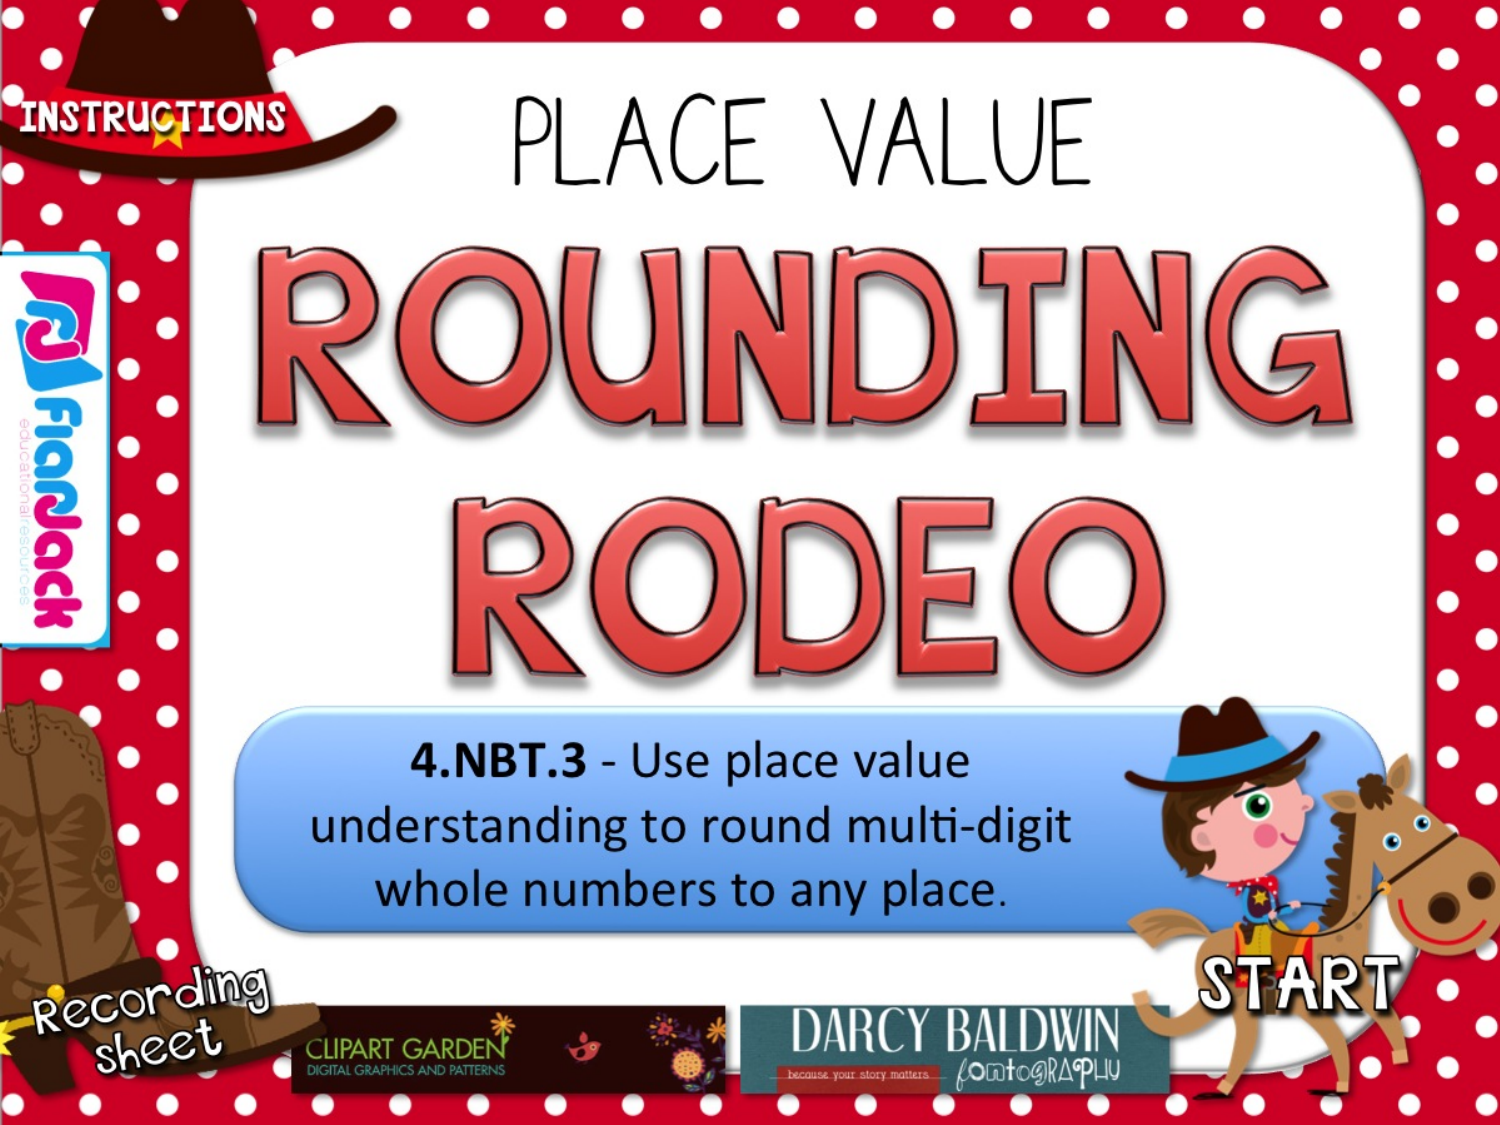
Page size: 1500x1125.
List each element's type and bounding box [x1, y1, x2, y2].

text_box [290, 1012, 720, 1094]
text_box [0, 0, 376, 179]
text_box [741, 1011, 1151, 1093]
text_box [1156, 688, 1500, 1093]
picture [0, 0, 1500, 1125]
text_box [0, 754, 287, 1125]
text_box [0, 254, 110, 649]
